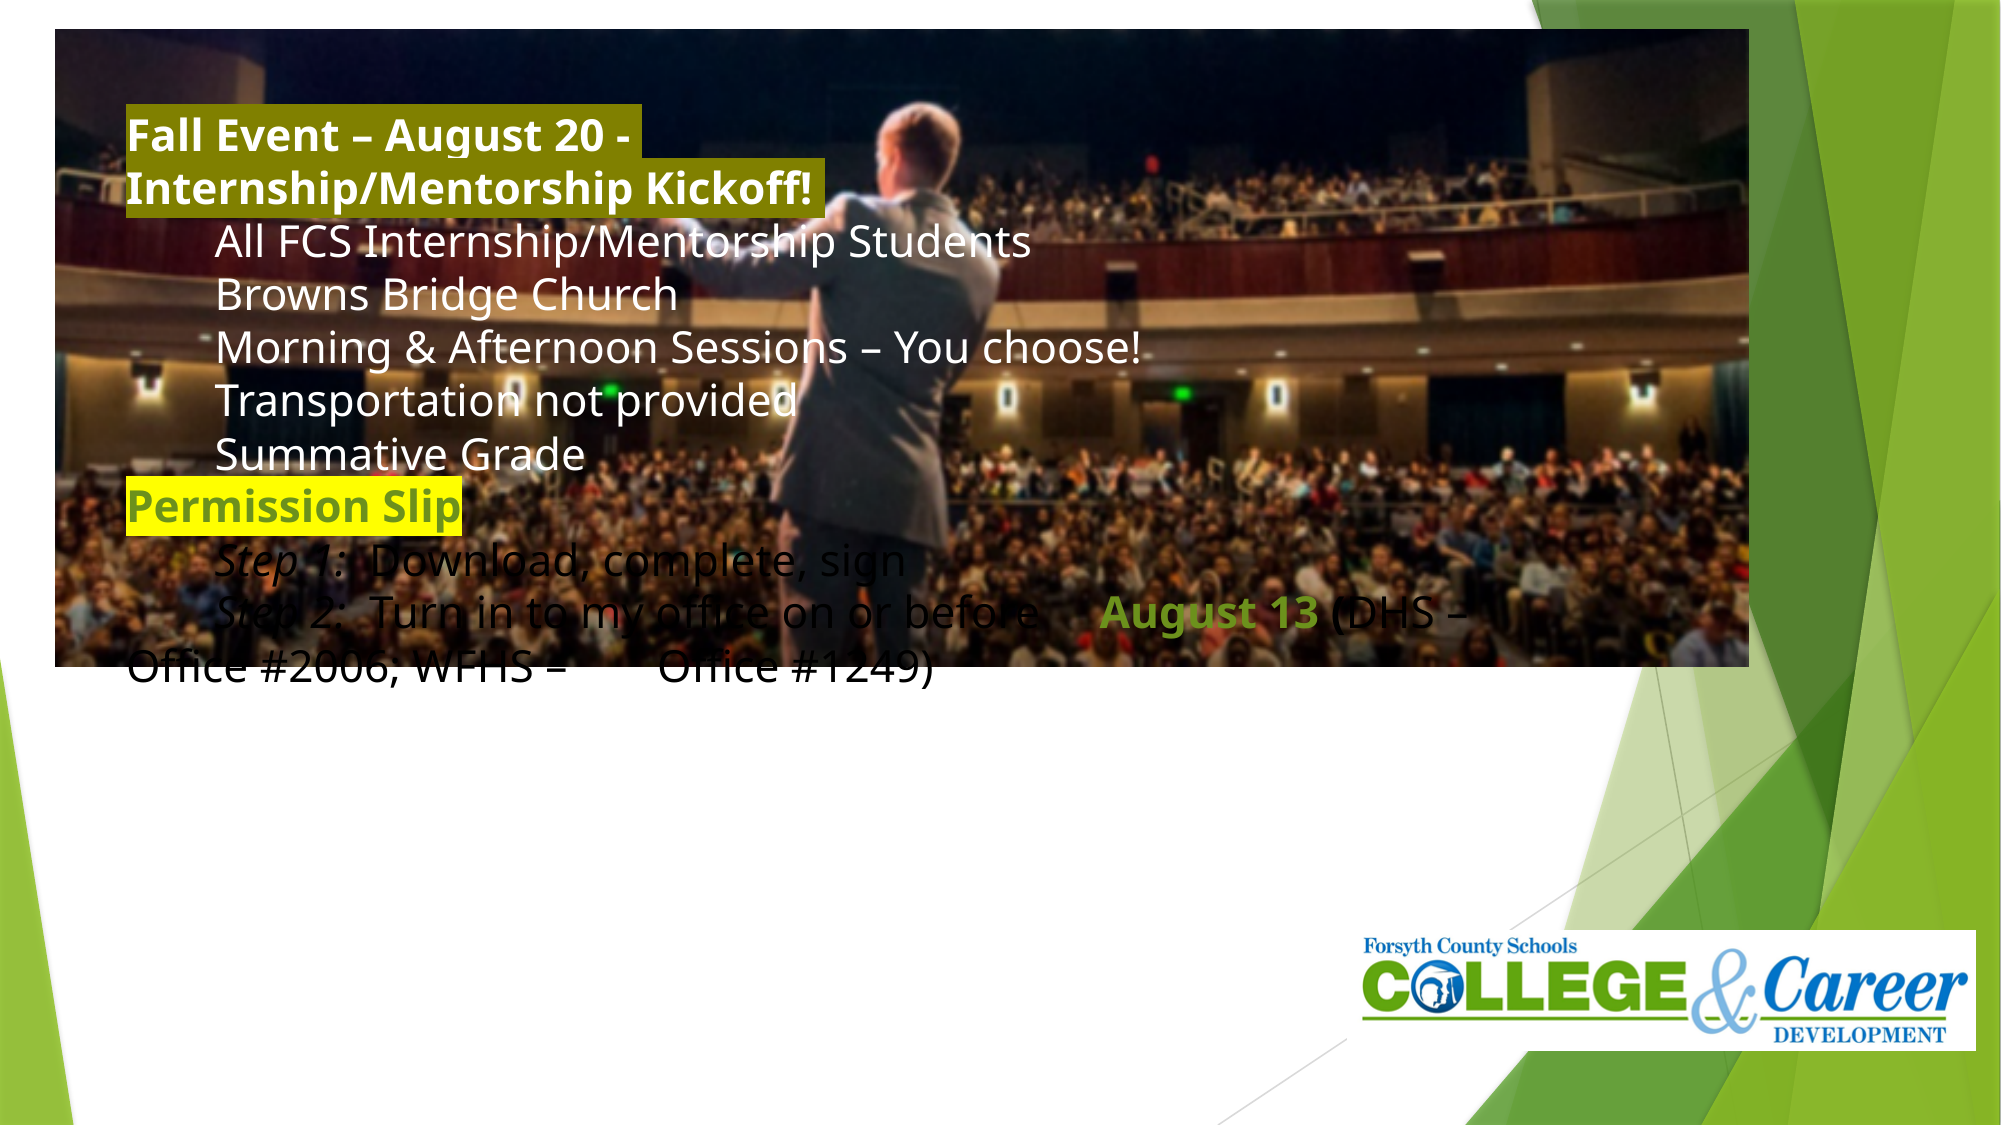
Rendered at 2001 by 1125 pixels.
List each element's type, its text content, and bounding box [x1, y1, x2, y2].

picture [1347, 930, 1976, 1051]
picture [54, 29, 1749, 668]
title Fall Event – August 20 - Internship/Mentorship Kickoff! All FCS Internship/Mentorship Students Browns Bridge Church Morning & Afternoon Sessions – You choose! Transportation not provided Summative Grade Permission Slip Step 1: Download, complete, sign Step 2: Turn in to my office on or before August 13 (DHS – Office #2006; WFHS – Office #1249) [111, 679, 1581, 761]
